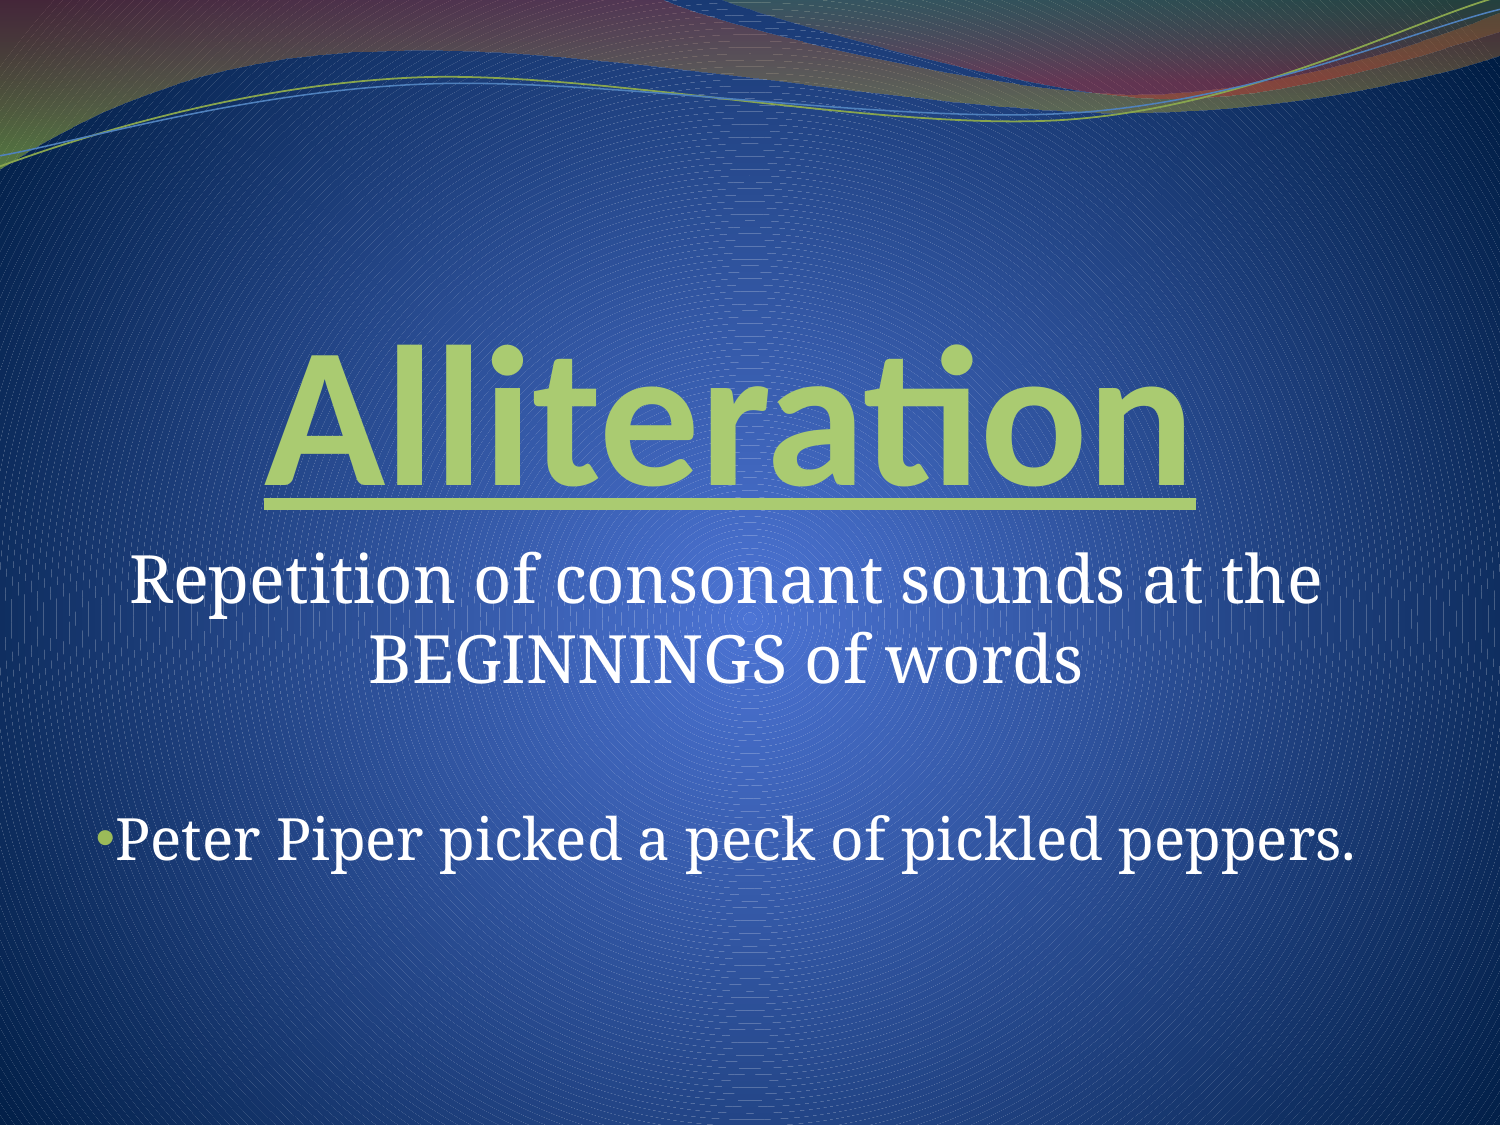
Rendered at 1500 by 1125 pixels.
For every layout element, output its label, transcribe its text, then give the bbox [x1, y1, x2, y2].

subtitle Repetition of consonant sounds at the BEGINNINGS of words Peter Piper picked a peck of pickled peppers. [87, 529, 1376, 818]
title Alliteration [87, 224, 1376, 525]
